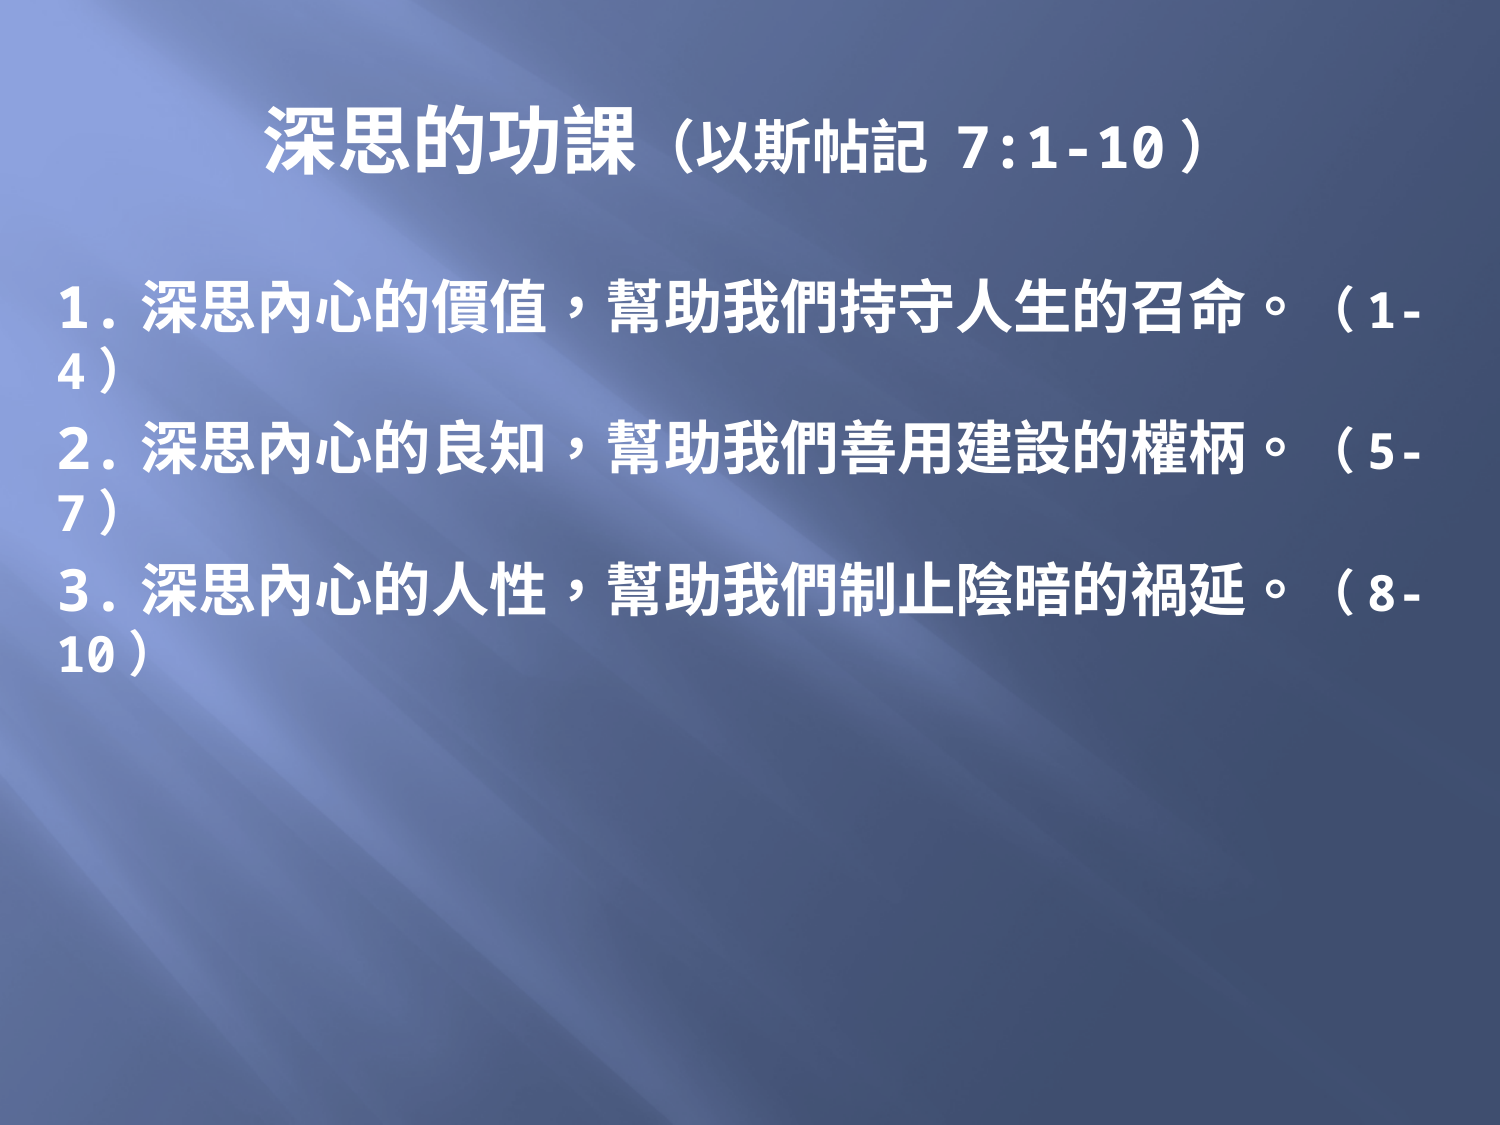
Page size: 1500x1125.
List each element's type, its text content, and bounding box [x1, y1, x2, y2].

list 1.深思內心的價值，幫助我們持守人生的召命。（1-4） 2.深思內心的良知，幫助我們善用建設的權柄。（5-7） 3.深思內心的人性，幫助我們制止陰暗的禍延。（8-10） [41, 262, 1459, 1005]
title 深思的功課（以斯帖記 7:1-10） [75, 45, 1425, 233]
